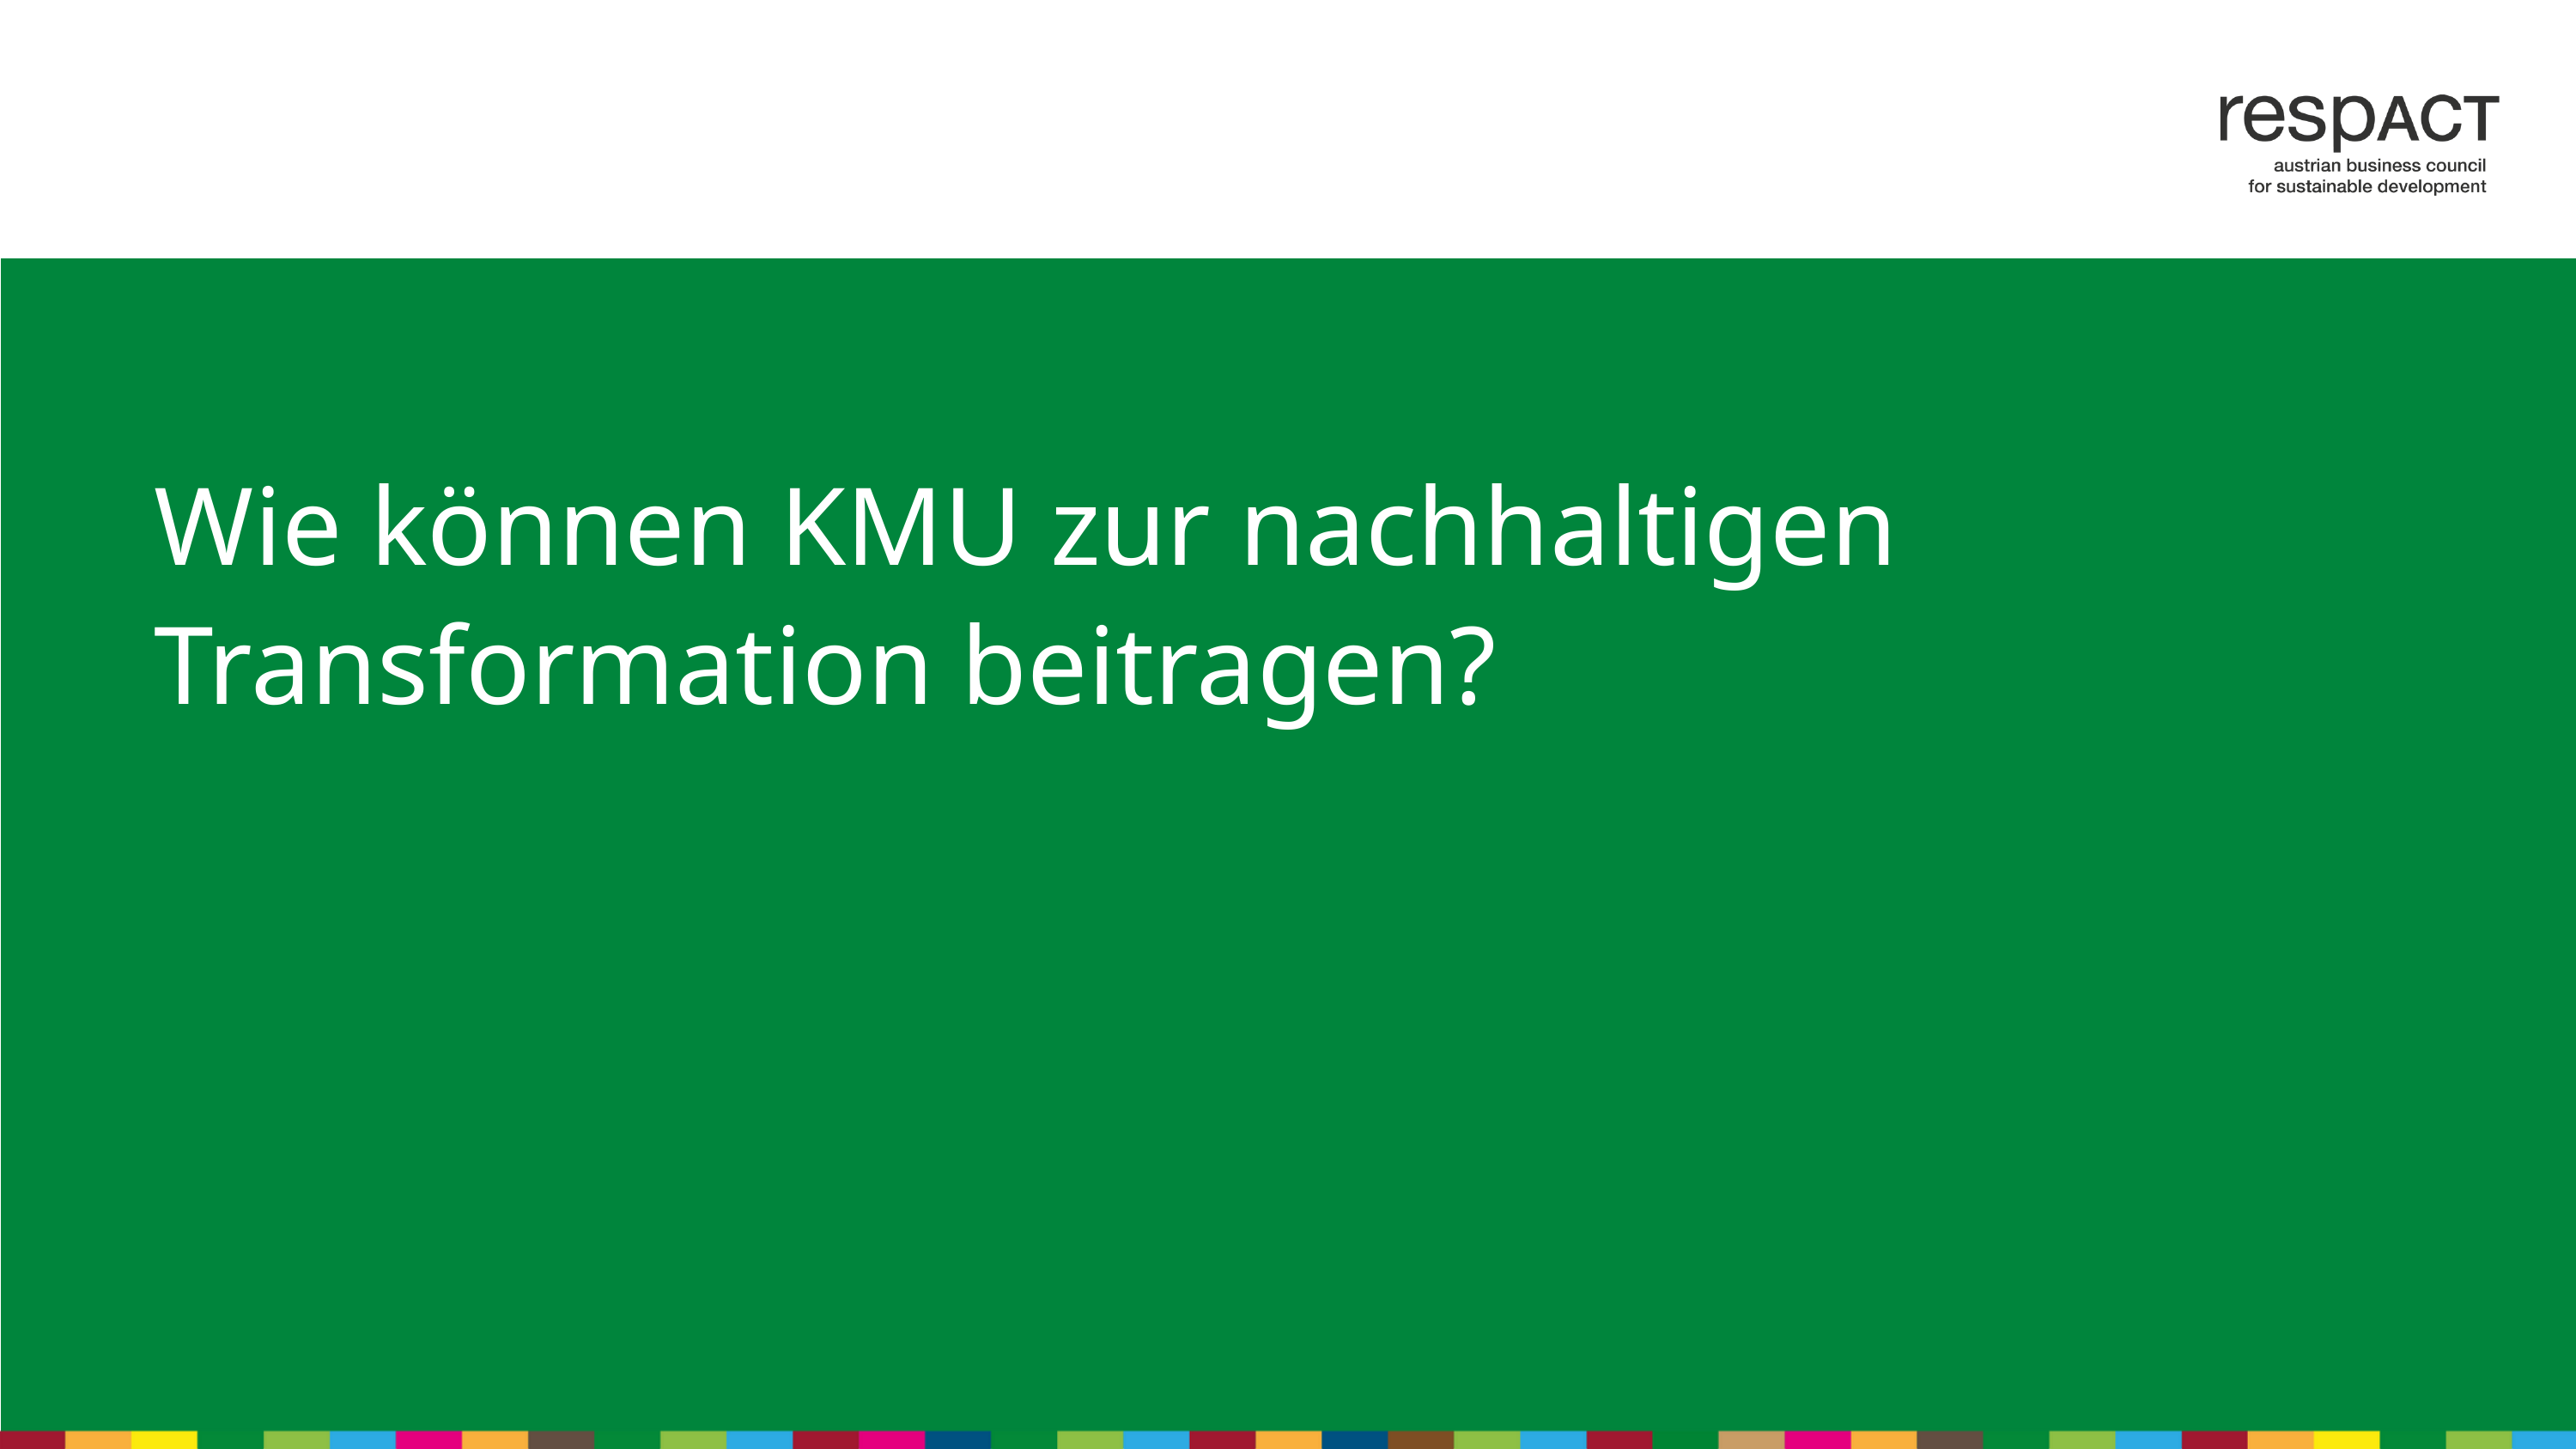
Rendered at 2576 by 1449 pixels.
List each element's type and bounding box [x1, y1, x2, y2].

text_box [2220, 94, 2500, 196]
text_box [0, 258, 2576, 1449]
